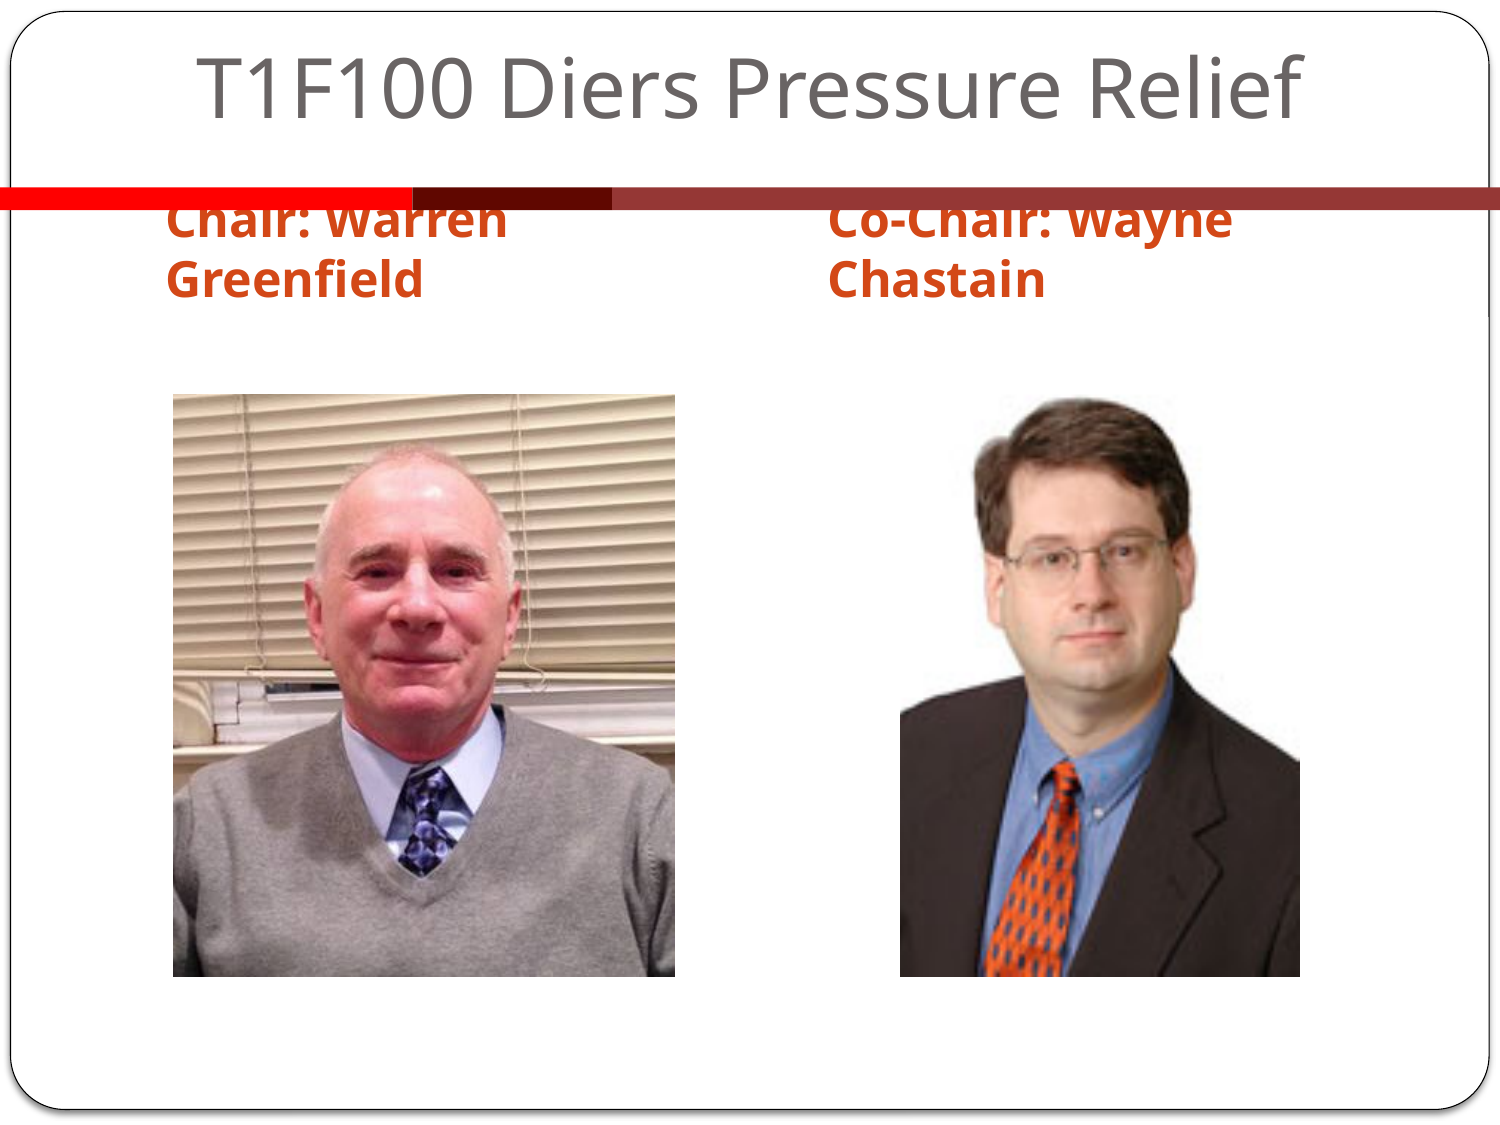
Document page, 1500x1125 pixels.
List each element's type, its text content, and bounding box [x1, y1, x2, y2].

title T1F100 Diers Pressure Relief [112, 16, 1388, 150]
picture [173, 394, 676, 977]
picture [899, 371, 1301, 977]
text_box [0, 187, 1500, 211]
list Co-Chair: Wayne Chastain [811, 261, 1451, 388]
list Chair: Warren Greenfield [149, 261, 763, 388]
